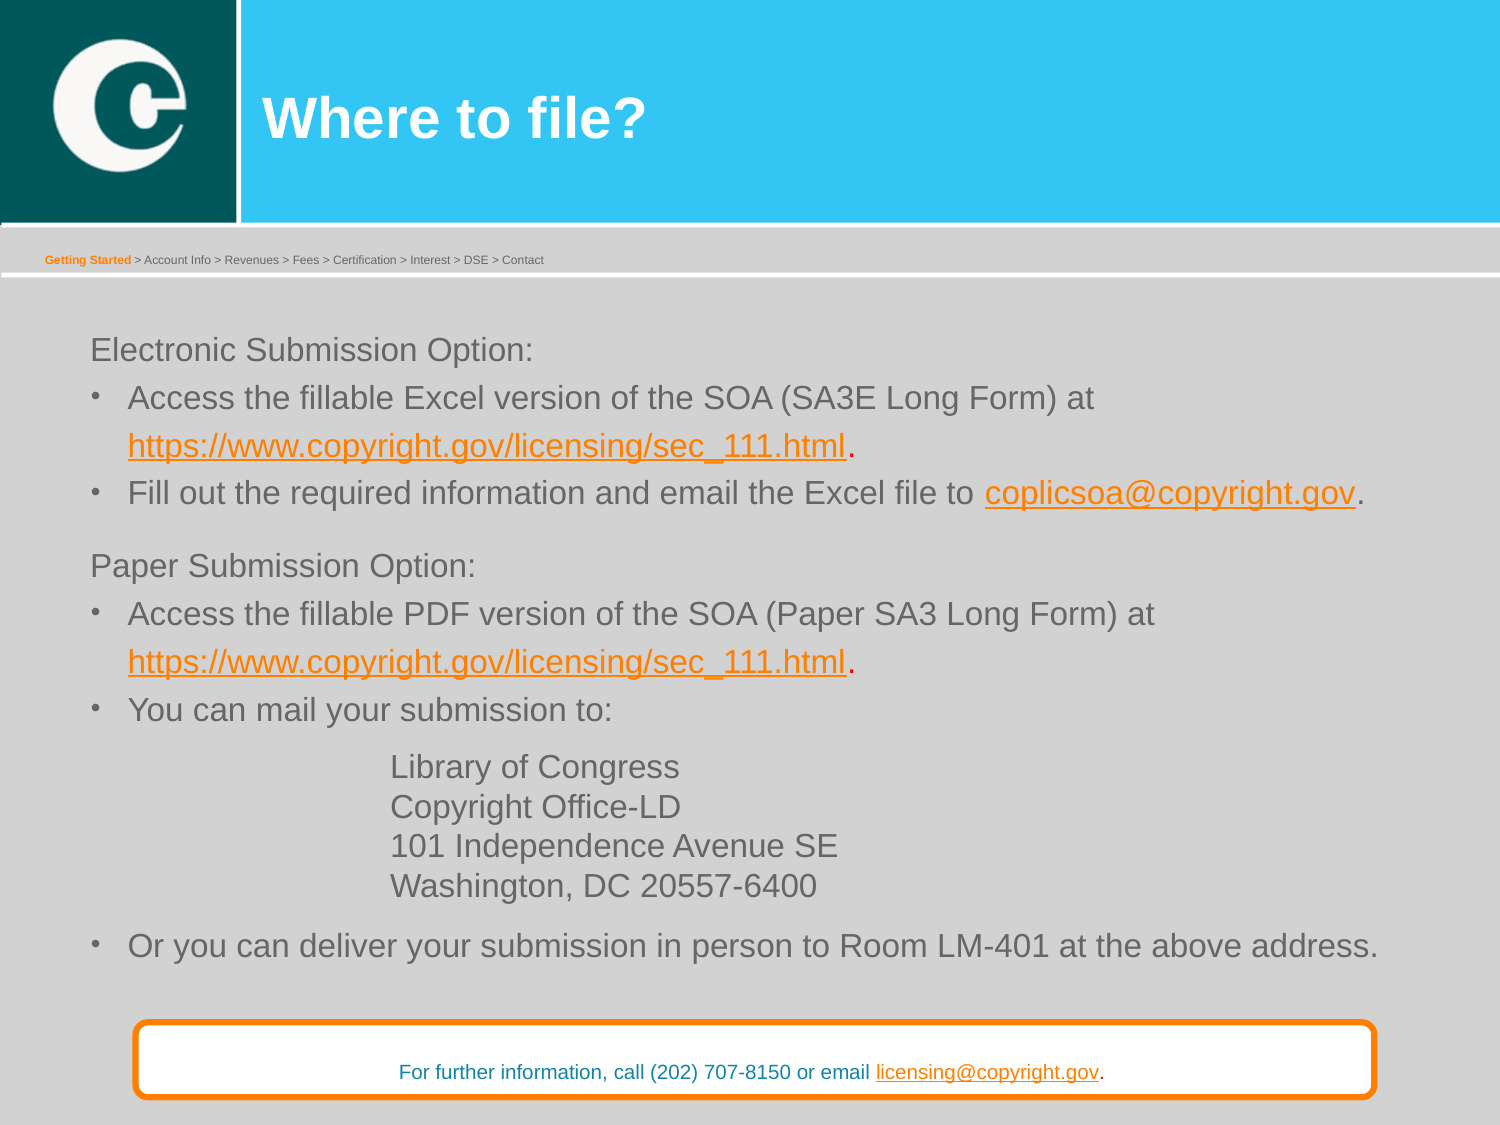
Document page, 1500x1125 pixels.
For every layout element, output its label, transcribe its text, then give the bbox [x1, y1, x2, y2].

title Where to file? [262, 0, 1463, 230]
picture [52, 38, 188, 175]
text_box Getting Started > Account Info > Revenues > Fees > Certification > Interest > DSE > Contact [29, 230, 1480, 274]
text_box For further information, call (202) 707-8150 or email licensing@copyright.gov. [135, 1022, 1375, 1098]
list Electronic Submission Option: Access the fillable Excel version of the SOA (SA3E Long Form) at https://www.copyright.gov/licensing/sec_111.html. Fill out the required information and email the Excel file to coplicsoa@copyright.gov. Paper Submission Option: Access the fillable PDF version of the SOA (Paper SA3 Long Form) at https://www.copyright.gov/licensing/sec_111.html. You can mail your submission to: Library of Congress Copyright Office-LD 101 Independence Avenue SE Washington, DC 20557-6400 Or you can deliver your submission in person to Room LM-401 at the above address. [75, 312, 1425, 1033]
